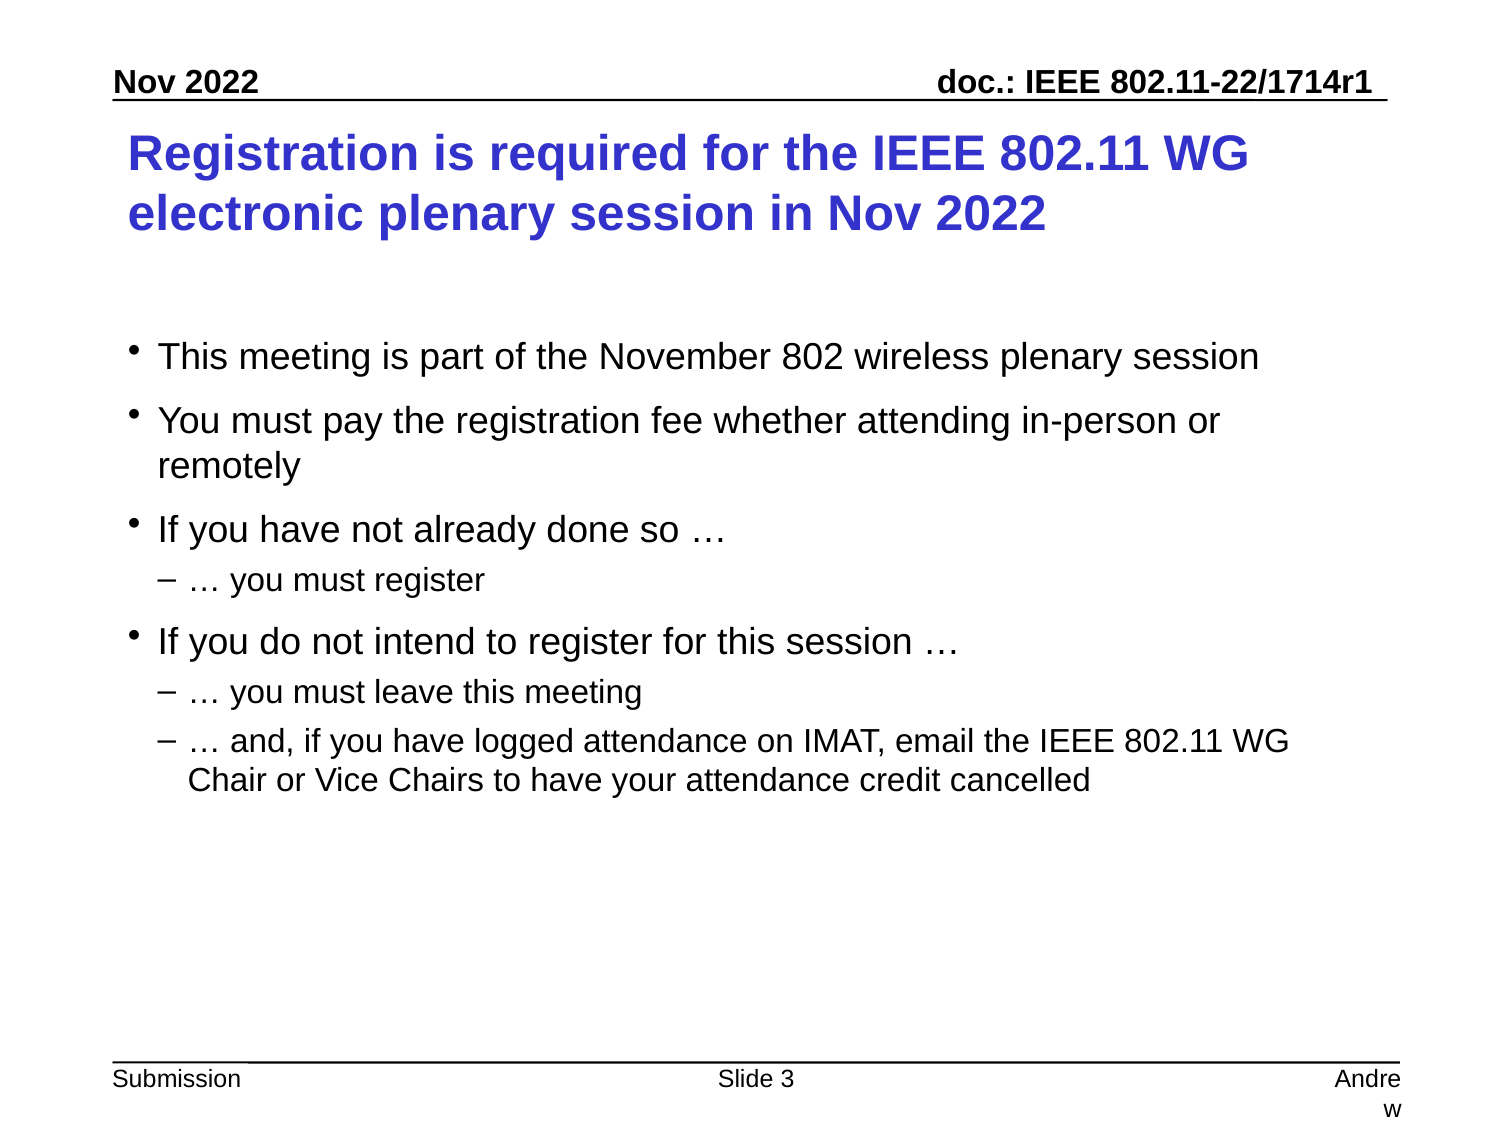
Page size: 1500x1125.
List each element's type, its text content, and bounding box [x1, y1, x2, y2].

title Registration is required for the IEEE 802.11 WG electronic plenary session in Nov 2022 [112, 112, 1388, 288]
slide_number Slide 3 [709, 1061, 803, 1093]
list This meeting is part of the November 802 wireless plenary session You must pay the registration fee whether attending in-person or remotely If you have not already done so … … you must register If you do not intend to register for this session … … you must leave this meeting … and, if you have logged attendance on IMAT, email the IEEE 802.11 WG Chair or Vice Chairs to have your attendance credit cancelled [112, 324, 1388, 1000]
footer Andrew Myles, Cisco [1320, 1061, 1402, 1093]
